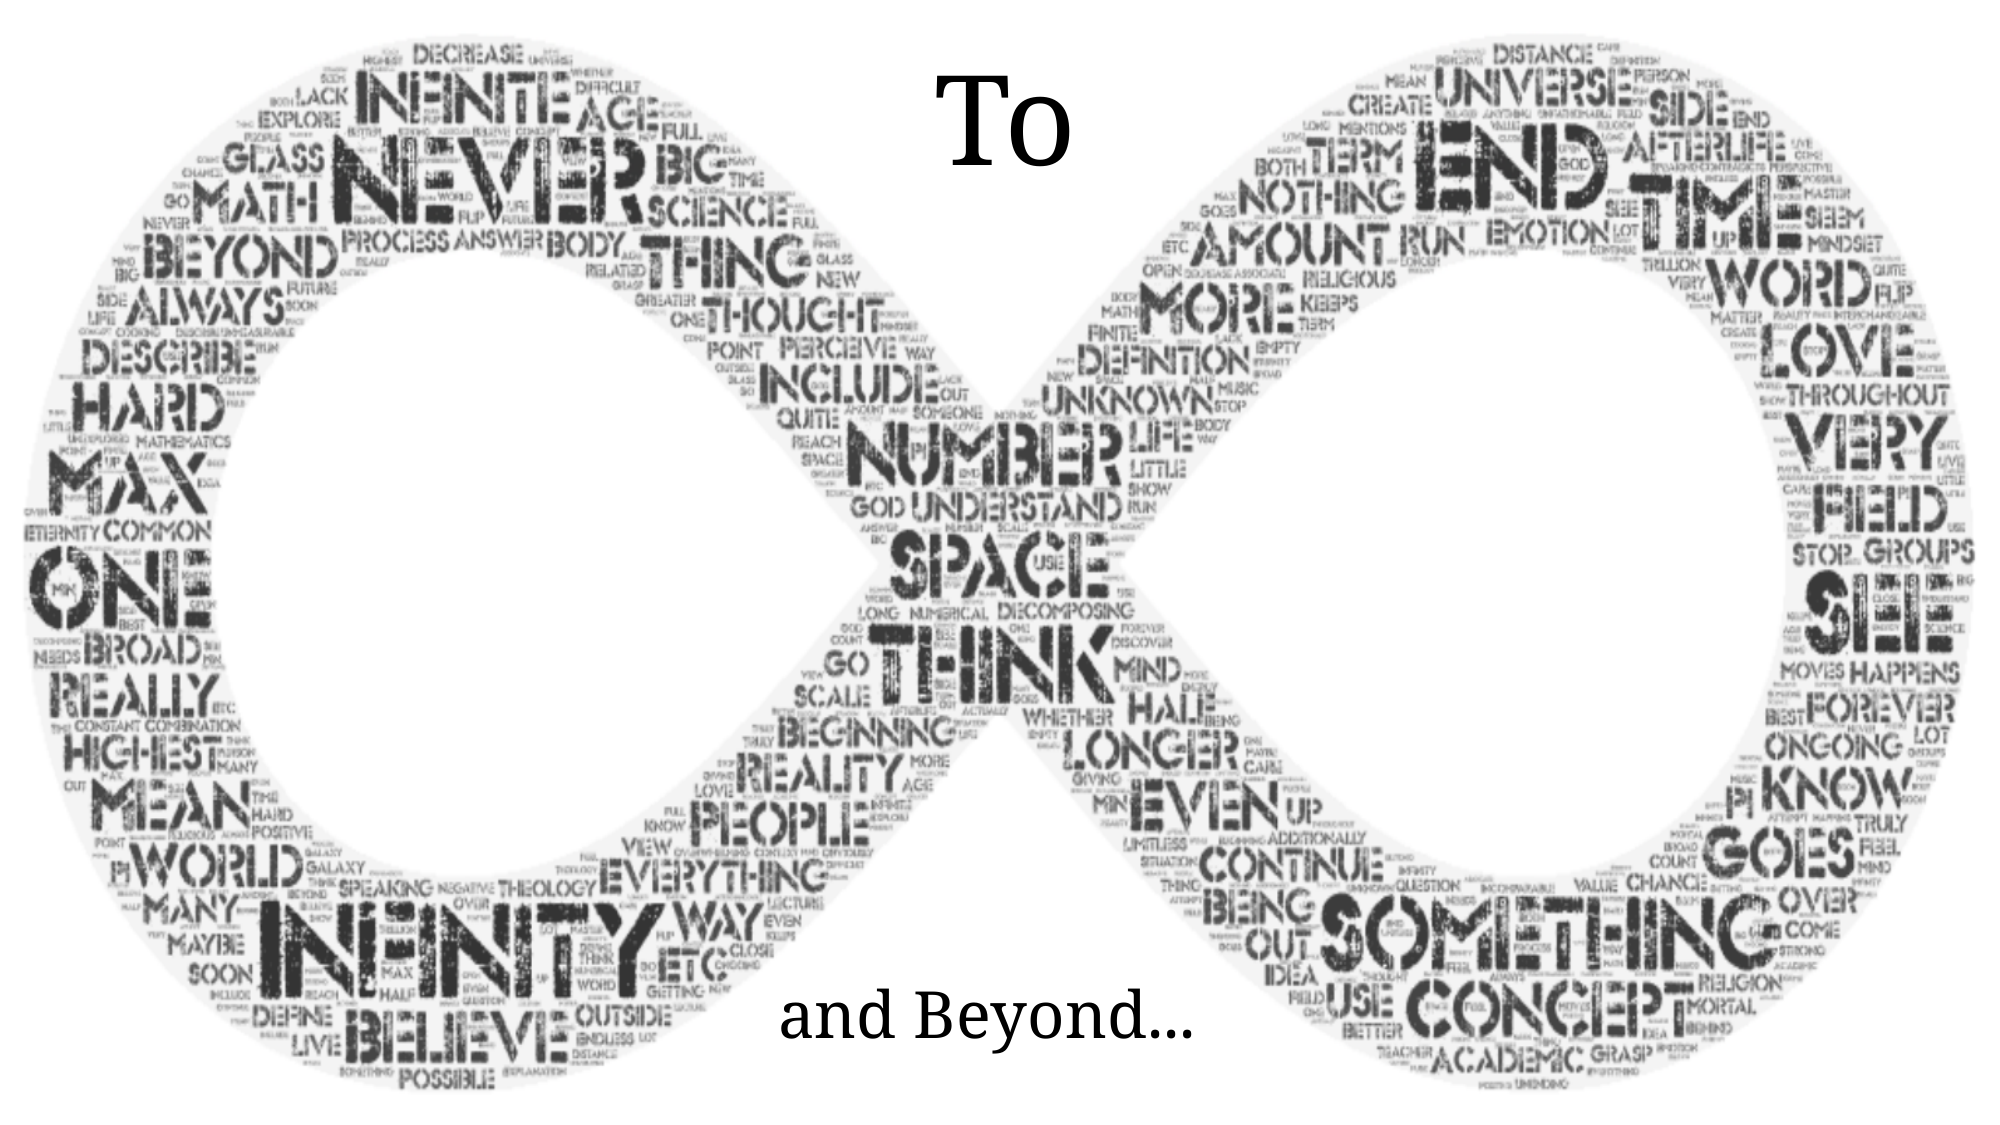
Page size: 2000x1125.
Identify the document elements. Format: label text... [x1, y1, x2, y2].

subtitle and Beyond... [749, 975, 1225, 1100]
picture [0, 0, 2000, 1125]
title To [624, 24, 1388, 200]
